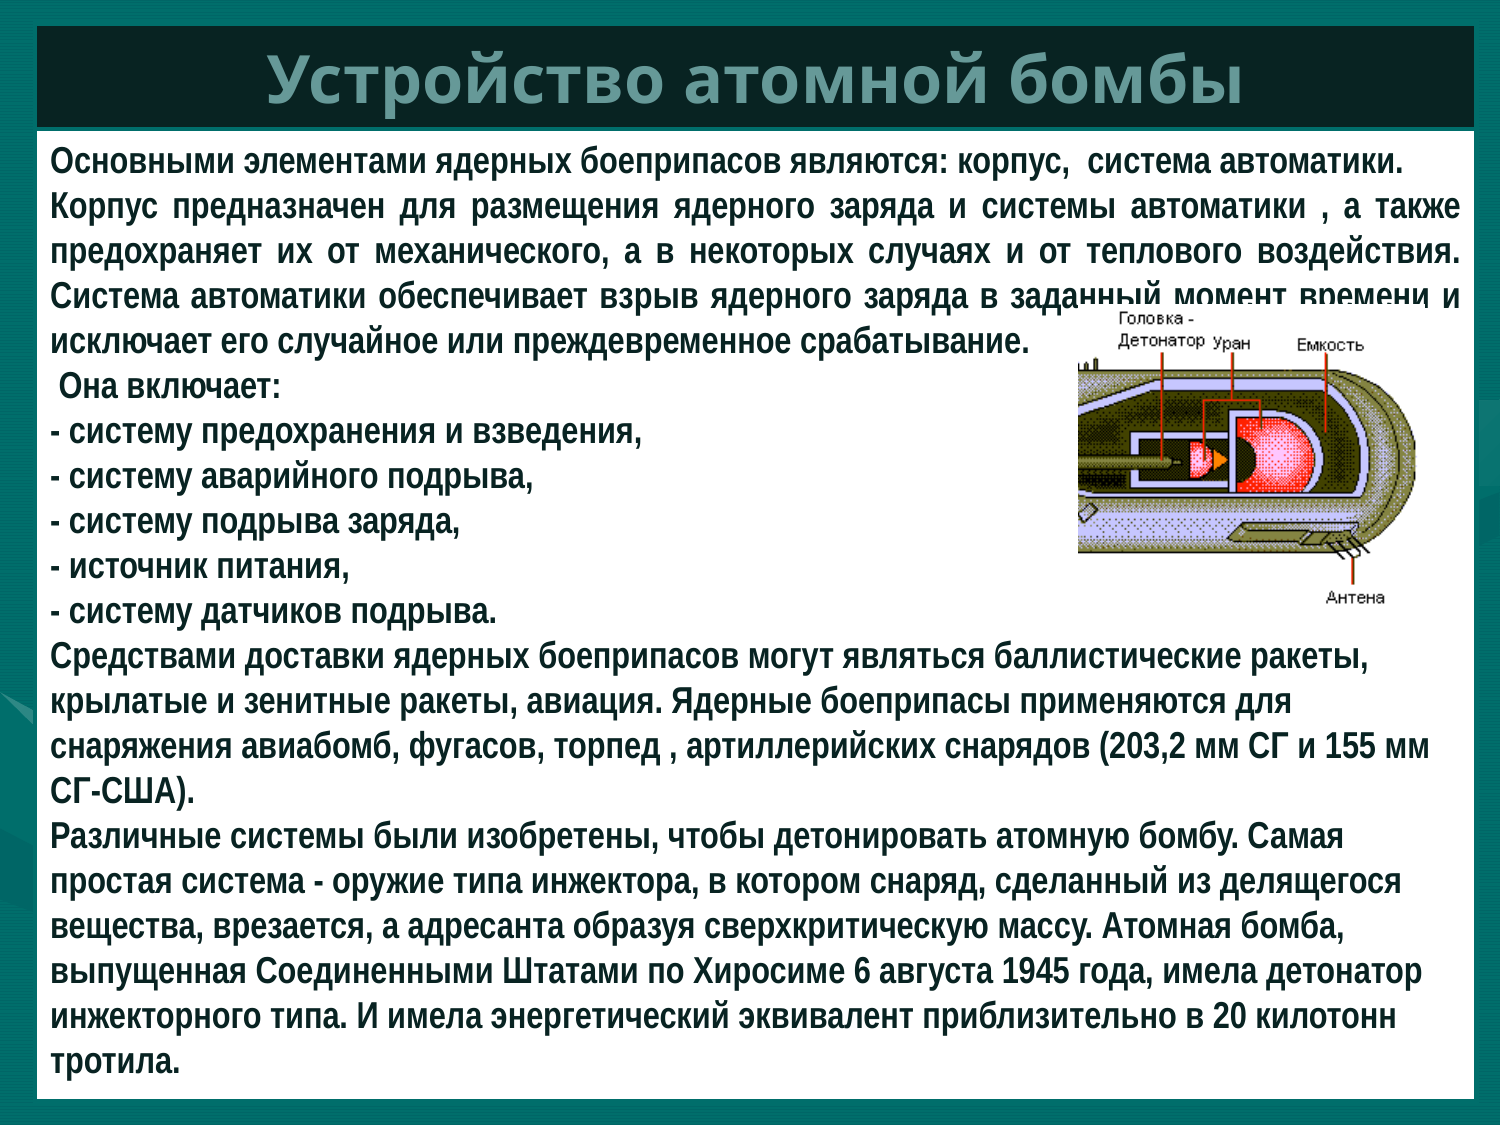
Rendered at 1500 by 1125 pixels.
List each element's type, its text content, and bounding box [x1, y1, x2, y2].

list Основными элементами ядерных боеприпасов являются: корпус, система автоматики. Корпус предназначен для размещения ядерного заряда и системы автоматики , а также предохраняет их от механического, а в некоторых случаях и от теплового воздействия. Система автоматики обеспечивает взрыв ядерного заряда в заданный момент времени и исключает его случайное или преждевременное срабатывание. Она включает: - систему предохранения и взведения, - систему аварийного подрыва, - систему подрыва заряда, - источник питания, - систему датчиков подрыва. Средствами доставки ядерных боеприпасов могут являться баллистические ракеты, крылатые и зенитные ракеты, авиация. Ядерные боеприпасы применяются для снаряжения авиабомб, фугасов, торпед , артиллерийских снарядов (203,2 мм СГ и 155 мм СГ-США). Различные системы были изобретены, чтобы детонировать атомную бомбу. Самая простая система - оружие типа инжектора, в котором снаряд, сделанный из делящегося вещества, врезается, а адресанта образуя сверхкритическую массу. Атомная бомба, выпущенная Соединенными Штатами по Хиросиме 6 августа 1945 года, имела детонатор инжекторного типа. И имела энергетический эквивалент приблизительно в 20 килотонн тротила. [33, 127, 1479, 1104]
picture [1077, 304, 1426, 610]
title Устройство атомной бомбы [33, 21, 1479, 127]
